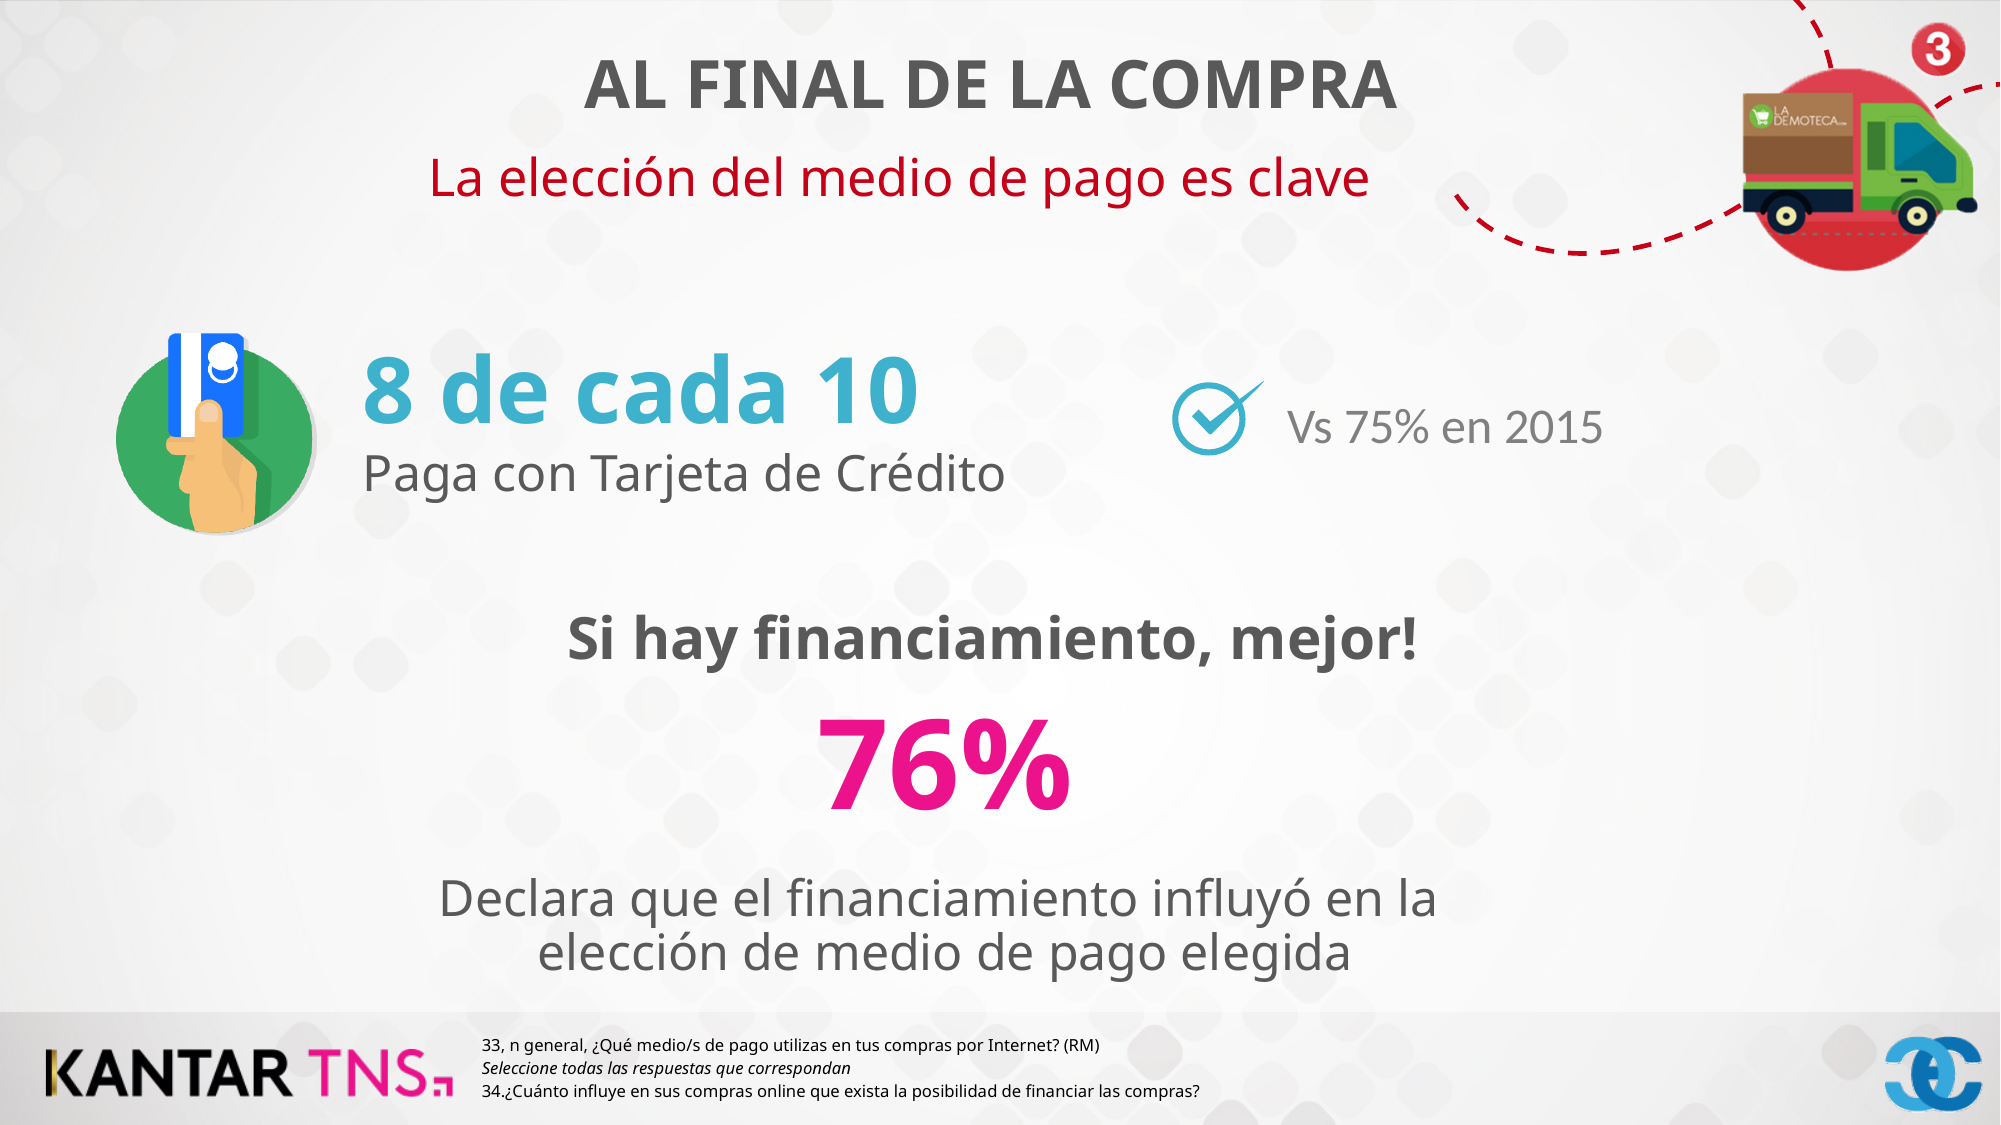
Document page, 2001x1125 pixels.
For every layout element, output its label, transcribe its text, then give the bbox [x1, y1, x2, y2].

text_box [1172, 380, 1265, 456]
text_box Si hay financiamiento, mejor! [365, 567, 1621, 705]
text_box Declara que el financiamiento influyó en la elección de medio de pago elegida [105, 803, 1785, 1052]
picture [116, 333, 317, 551]
text_box 33, n general, ¿Qué medio/s de pago utilizas en tus compras por Internet? (RM) Seleccione todas las respuestas que correspondan 34.¿Cuánto influye en sus compras online que exista la posibilidad de financiar las compras? [467, 1024, 1467, 1109]
text_box La elección del medio de pago es clave [372, 117, 1428, 242]
text_box 76% [802, 677, 1089, 842]
text_box Vs 75% en 2015 [1266, 384, 1626, 462]
text_box [1455, 59, 1687, 255]
text_box AL FINAL DE LA COMPRA [467, 25, 1533, 150]
picture [0, 0, 2001, 1125]
text_box 19% Hasta 2 Cuotas [0, 0, 2000, 1013]
text_box 8 de cada 10 Paga con Tarjeta de Crédito [348, 324, 1503, 510]
